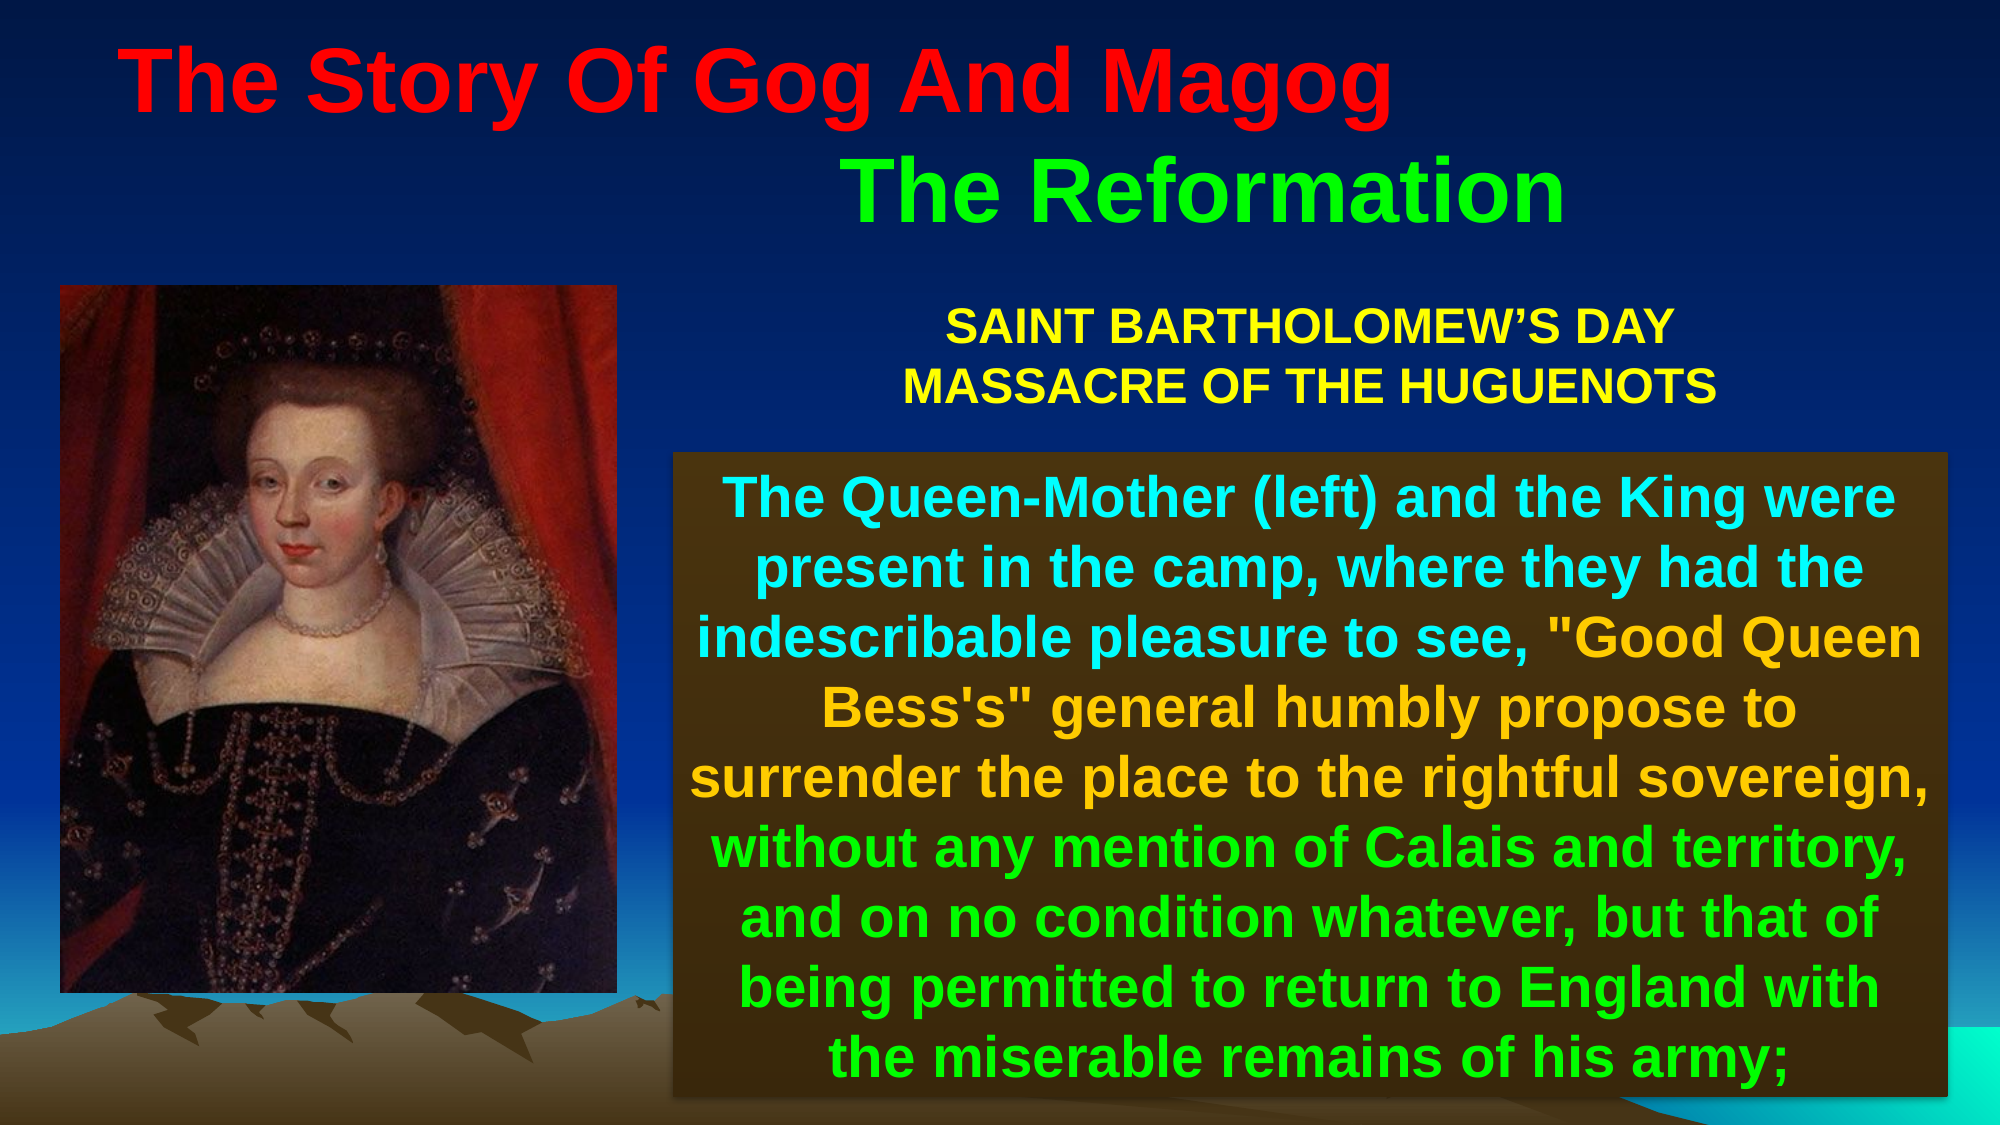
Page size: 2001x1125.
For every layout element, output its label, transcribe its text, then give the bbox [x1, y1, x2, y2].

picture [60, 285, 617, 993]
text_box The Queen-Mother (left) and the King were present in the camp, where they had the indescribable pleasure to see, "Good Queen Bess's" general humbly propose to surrender the place to the rightful sovereign, without any mention of Calais and territory, and on no condition whatever, but that of being permitted to return to England with the miserable remains of his army; [673, 452, 1948, 1097]
text_box SAINT BARTHOLOMEW’S DAY MASSACRE OF THE HUGUENOTS [818, 285, 1803, 421]
title The Story Of Gog And Magog The Reformation [99, 37, 1901, 226]
